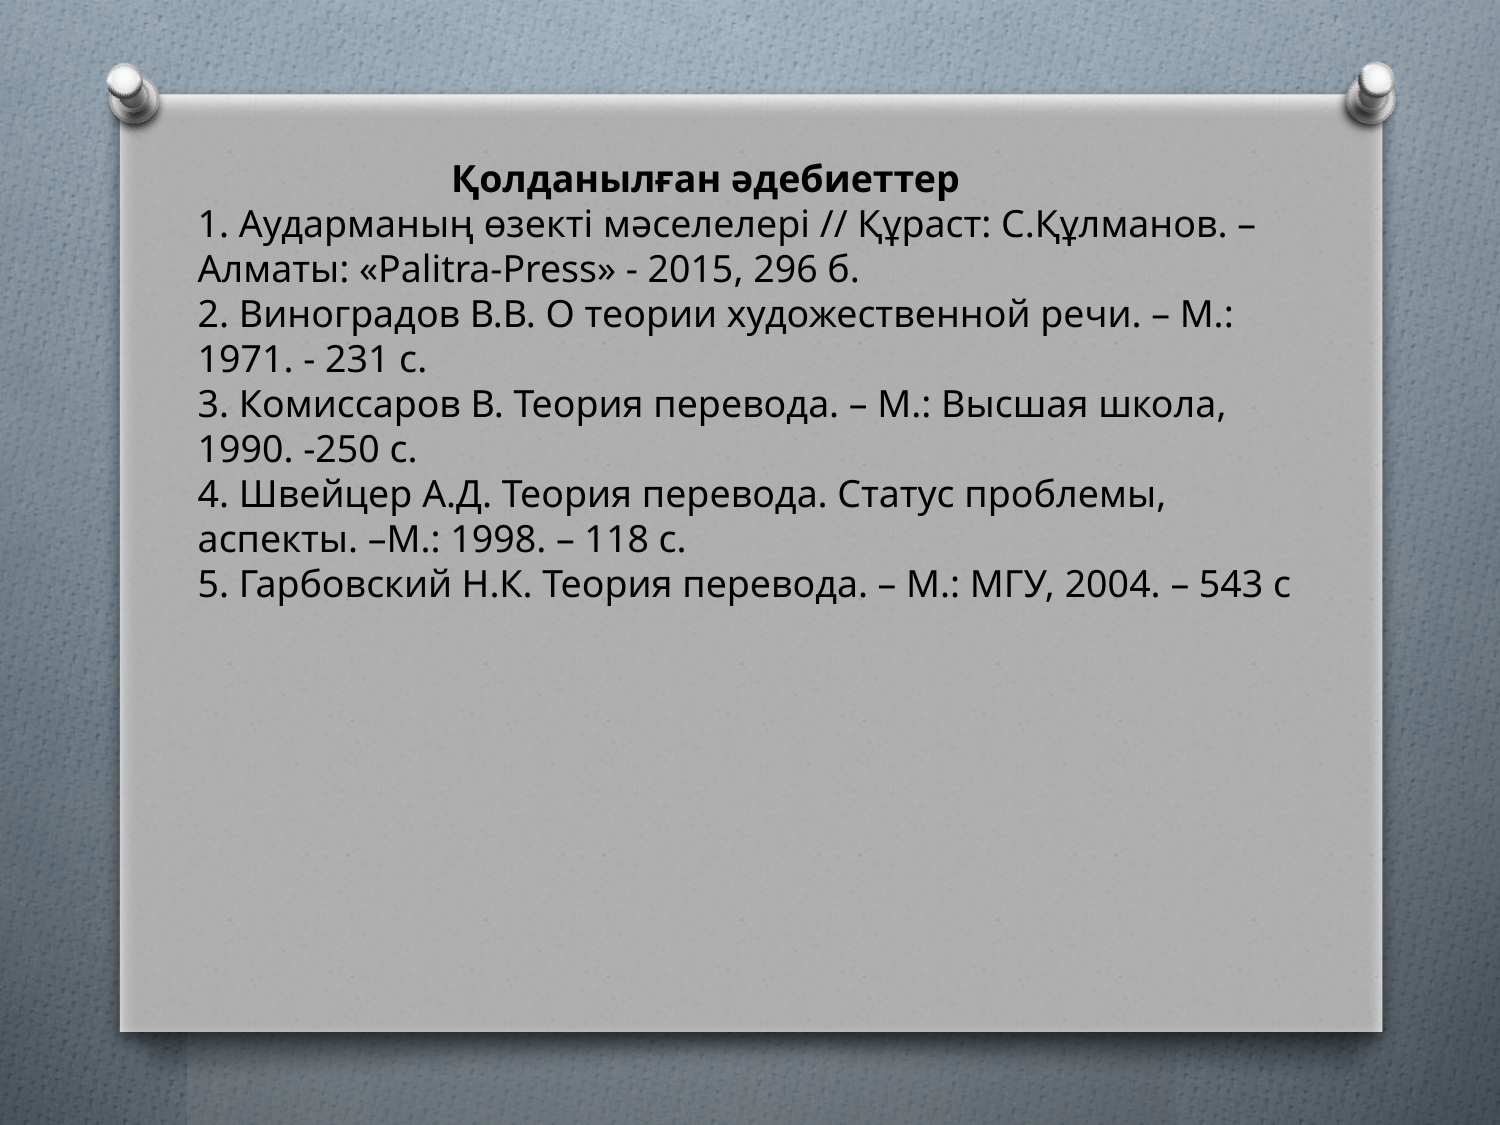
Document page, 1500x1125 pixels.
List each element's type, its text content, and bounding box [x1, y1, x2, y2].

picture [75, 29, 198, 153]
picture [1317, 35, 1439, 156]
text_box Қолданылған әдебиеттер 1. Аударманың өзекті мәселелері // Құраст: С.Құлманов. – Алматы: «Palitra-Press» - 2015, 296 б. 2. Виноградов В.В. О теории художественной речи. – М.: 1971. - 231 с. 3. Комиссаров В. Теория перевода. – М.: Высшая школа, 1990. -250 с. 4. Швейцер А.Д. Теория перевода. Статус проблемы, аспекты. –М.: 1998. – 118 с. 5. Гарбовский Н.К. Теория перевода. – М.: МГУ, 2004. – 543 с [182, 147, 1329, 612]
